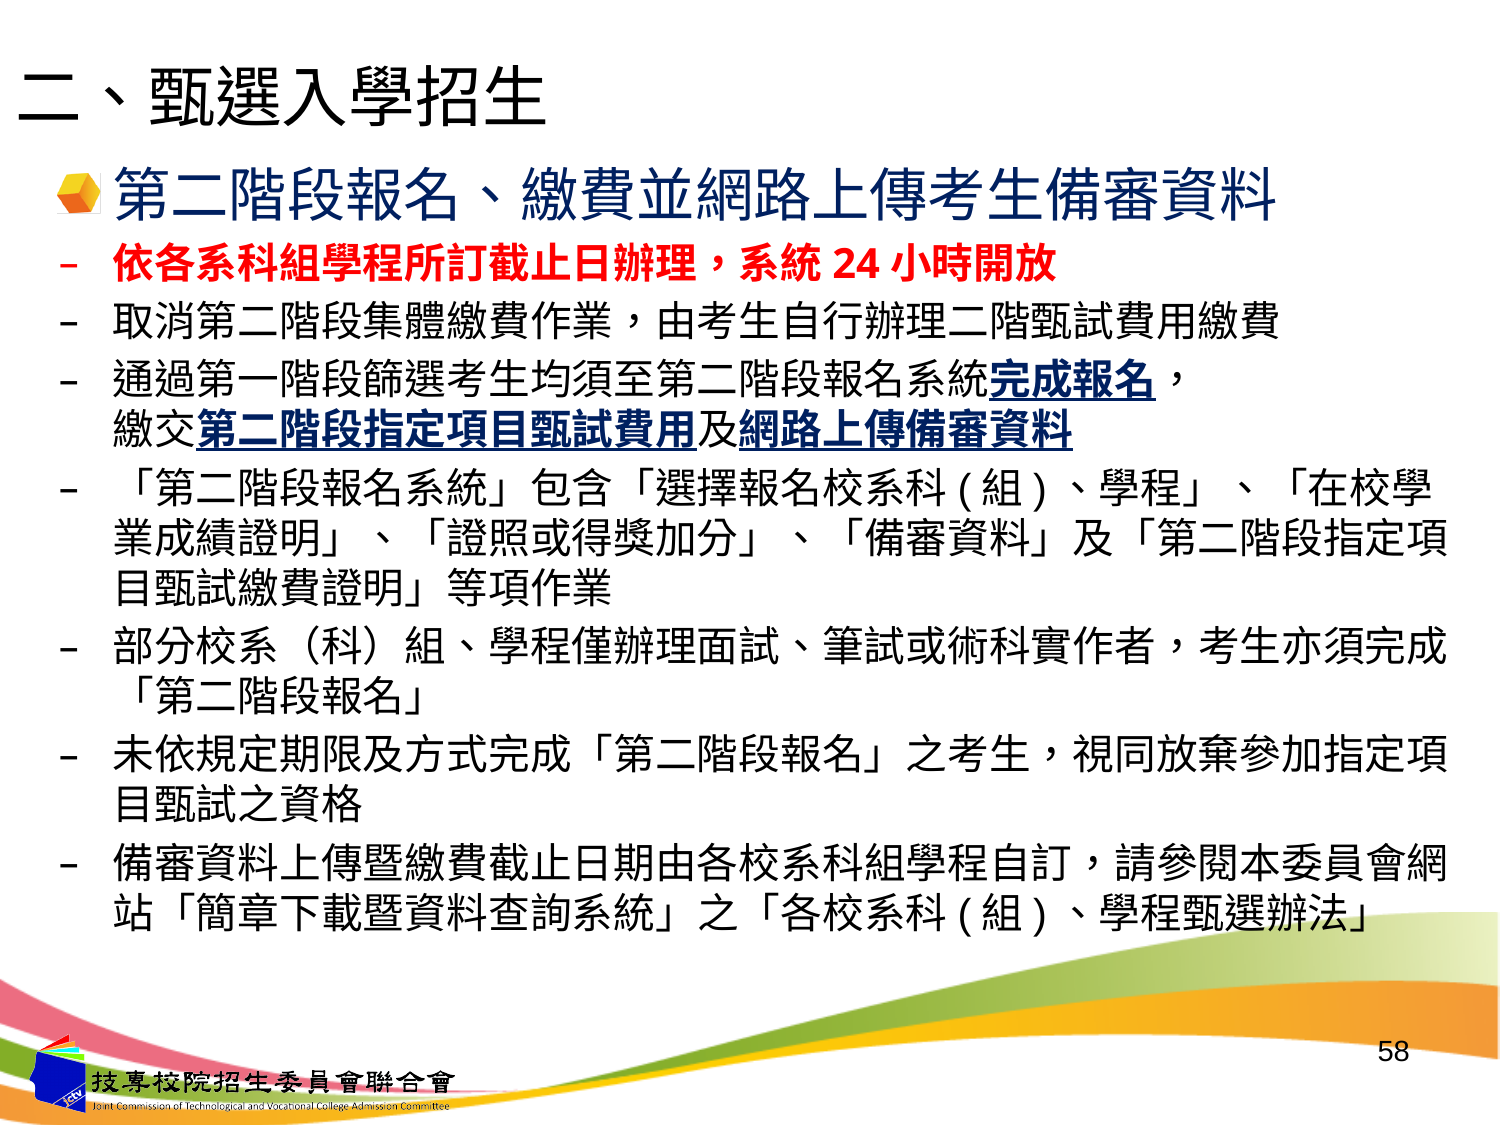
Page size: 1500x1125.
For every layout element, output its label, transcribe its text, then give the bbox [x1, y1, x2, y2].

title 二、甄選入學招生 [0, 42, 1351, 147]
picture [56, 172, 101, 214]
list 第二階段報名、繳費並網路上傳考生備審資料 依各系科組學程所訂截止日辦理，系統24小時開放 取消第二階段集體繳費作業，由考生自行辦理二階甄試費用繳費 通過第一階段篩選考生均須至第二階段報名系統完成報名， 繳交第二階段指定項目甄試費用及網路上傳備審資料 「第二階段報名系統」包含「選擇報名校系科(組)、學程」、「在校學業成績證明」、「證照或得獎加分」、「備審資料」及「第二階段指定項目甄試繳費證明」等項作業 部分校系（科）組、學程僅辦理面試、筆試或術科實作者，考生亦須完成「第二階段報名」 未依規定期限及方式完成「第二階段報名」之考生，視同放棄參加指定項目甄試之資格 備審資料上傳暨繳費截止日期由各校系科組學程自訂，請參閱本委員會網站「簡章下載暨資料查詢系統」之「各校系科(組)、學程甄選辦法」 [41, 150, 1478, 972]
slide_number 58 [1074, 1024, 1426, 1103]
picture [0, 912, 1500, 1125]
